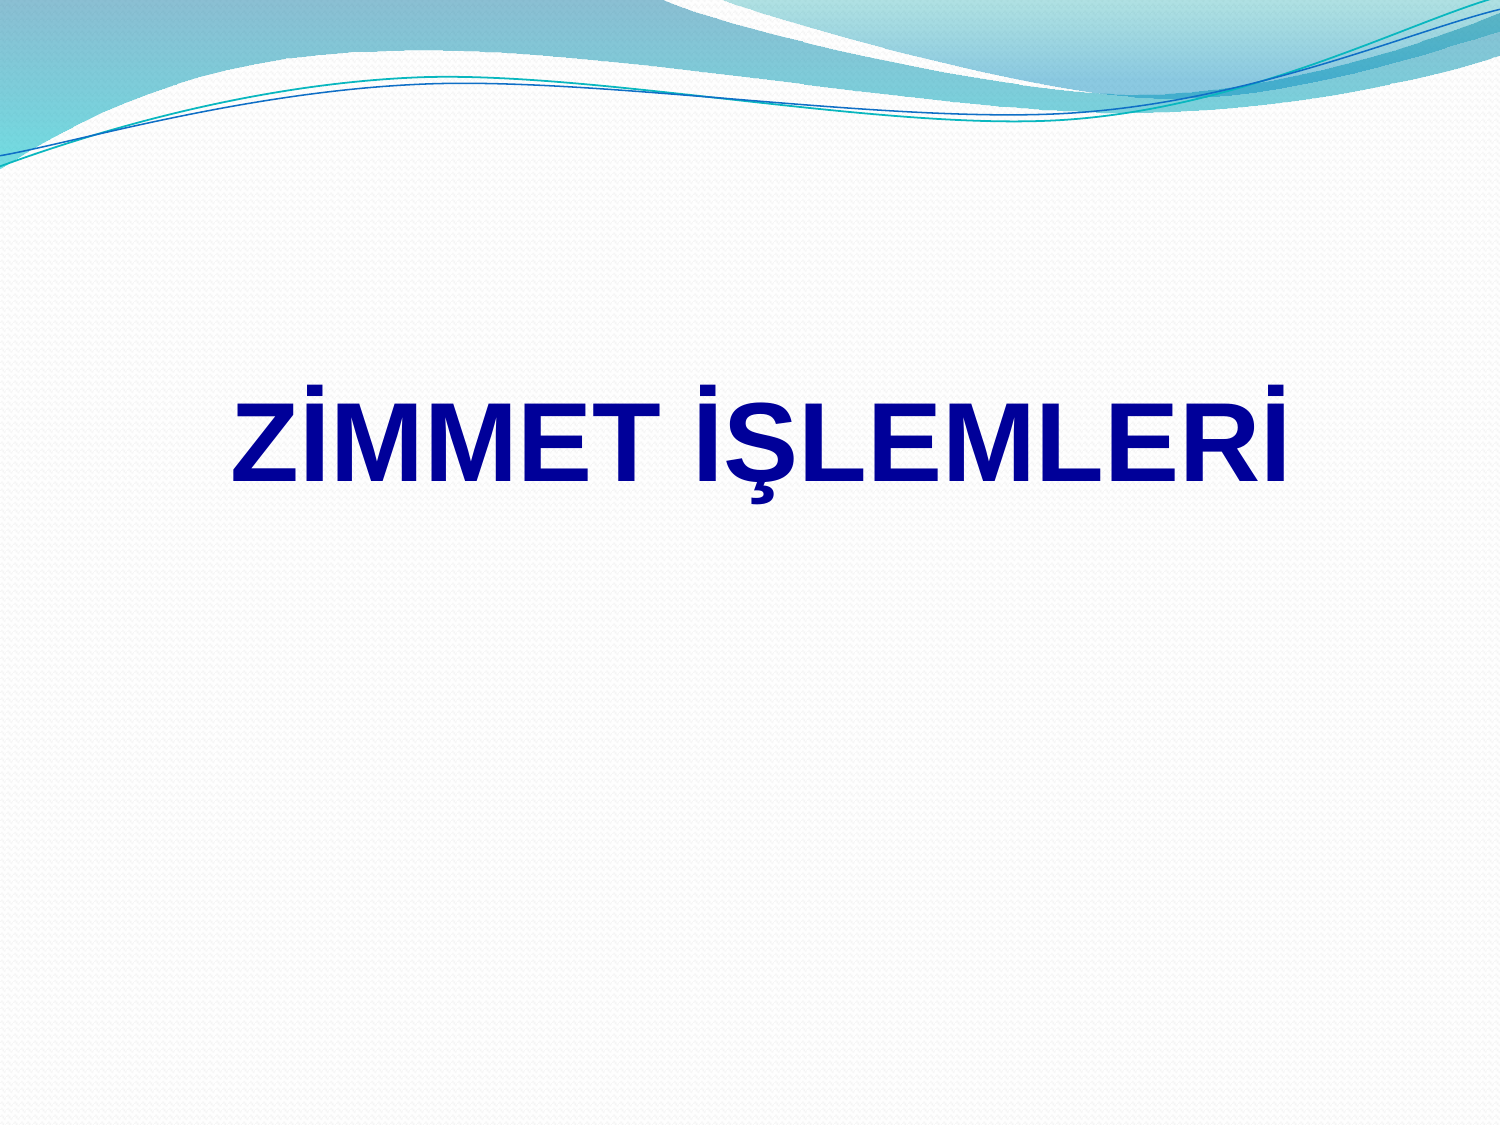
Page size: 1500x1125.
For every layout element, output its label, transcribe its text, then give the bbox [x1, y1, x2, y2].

text_box ZİMMET İŞLEMLERİ [64, 361, 1459, 504]
